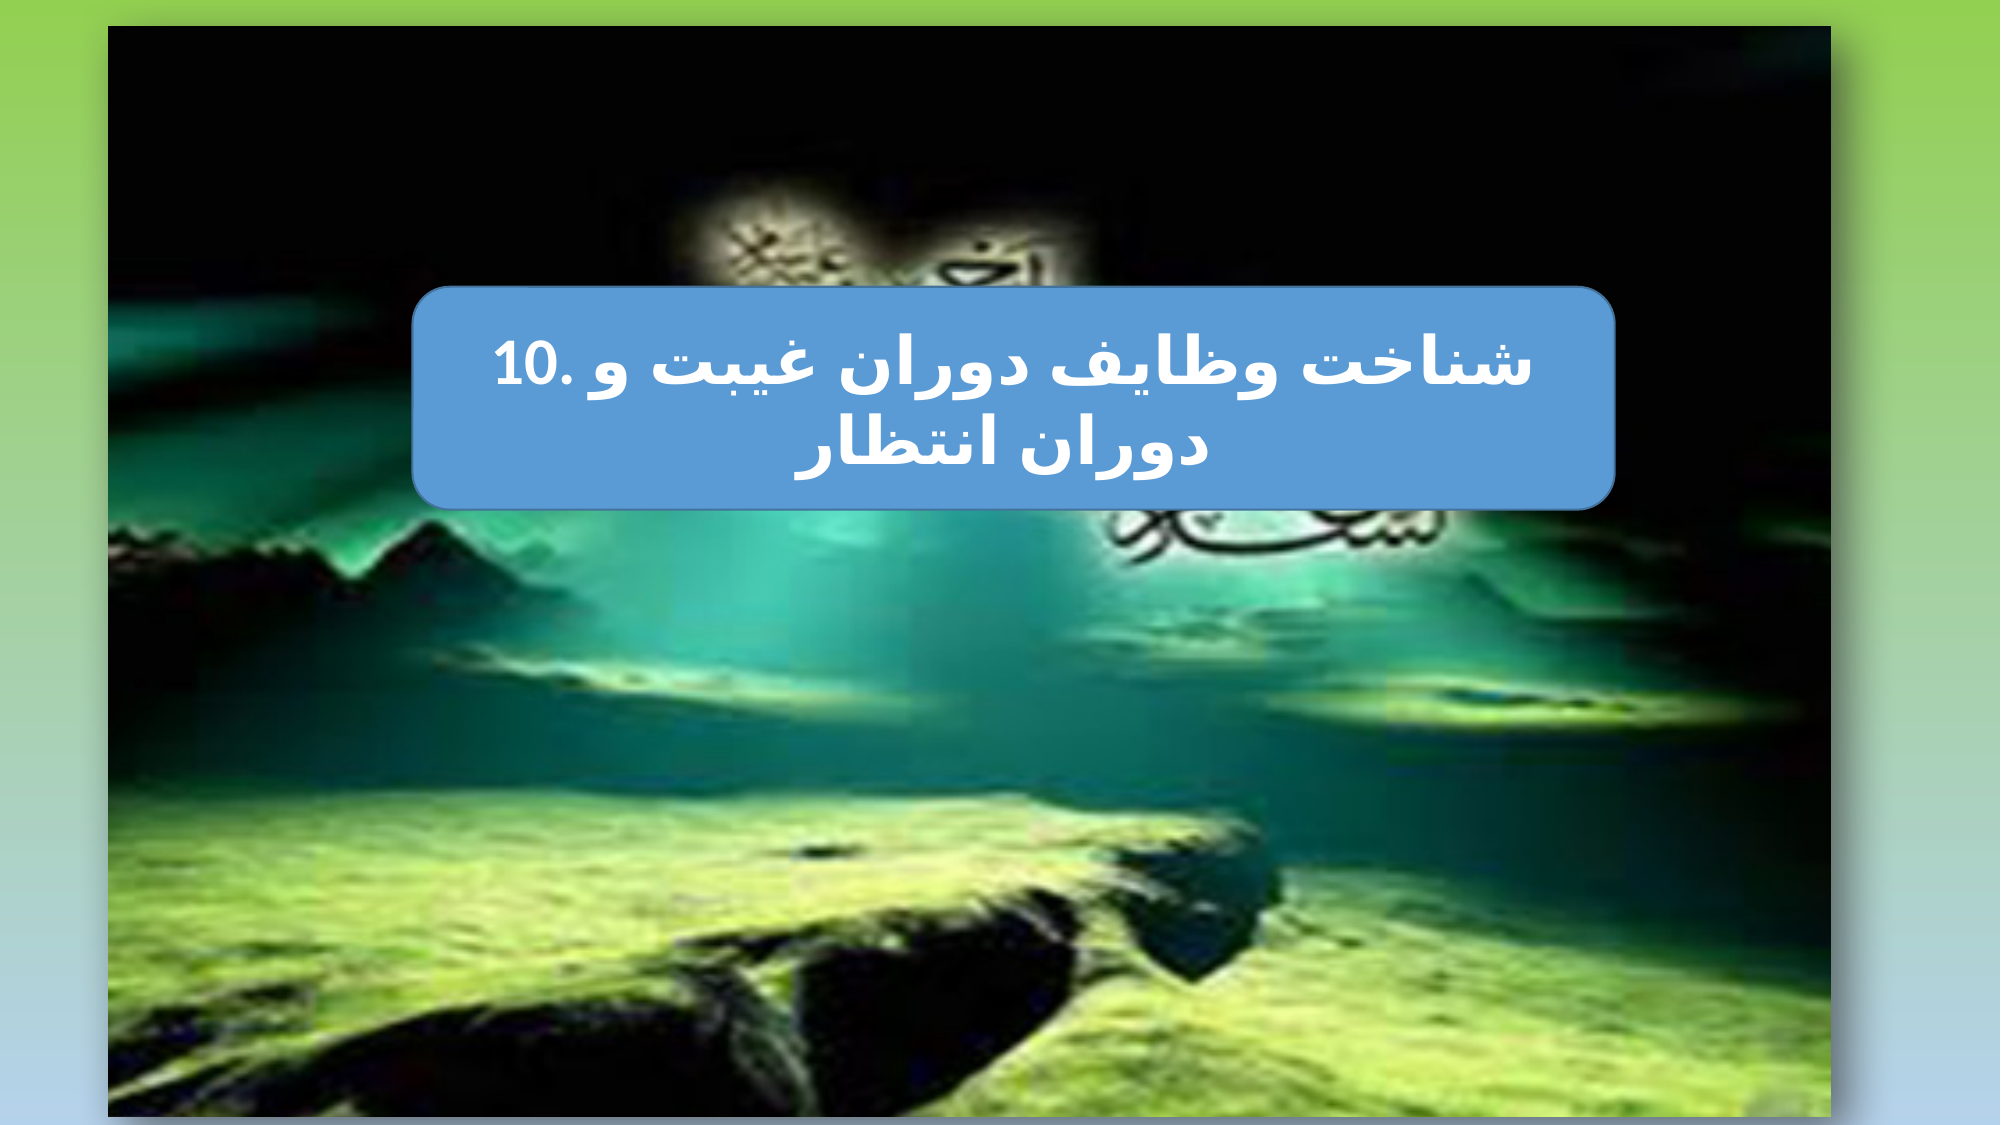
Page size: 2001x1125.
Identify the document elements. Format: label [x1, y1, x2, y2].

picture [108, 26, 1831, 1117]
